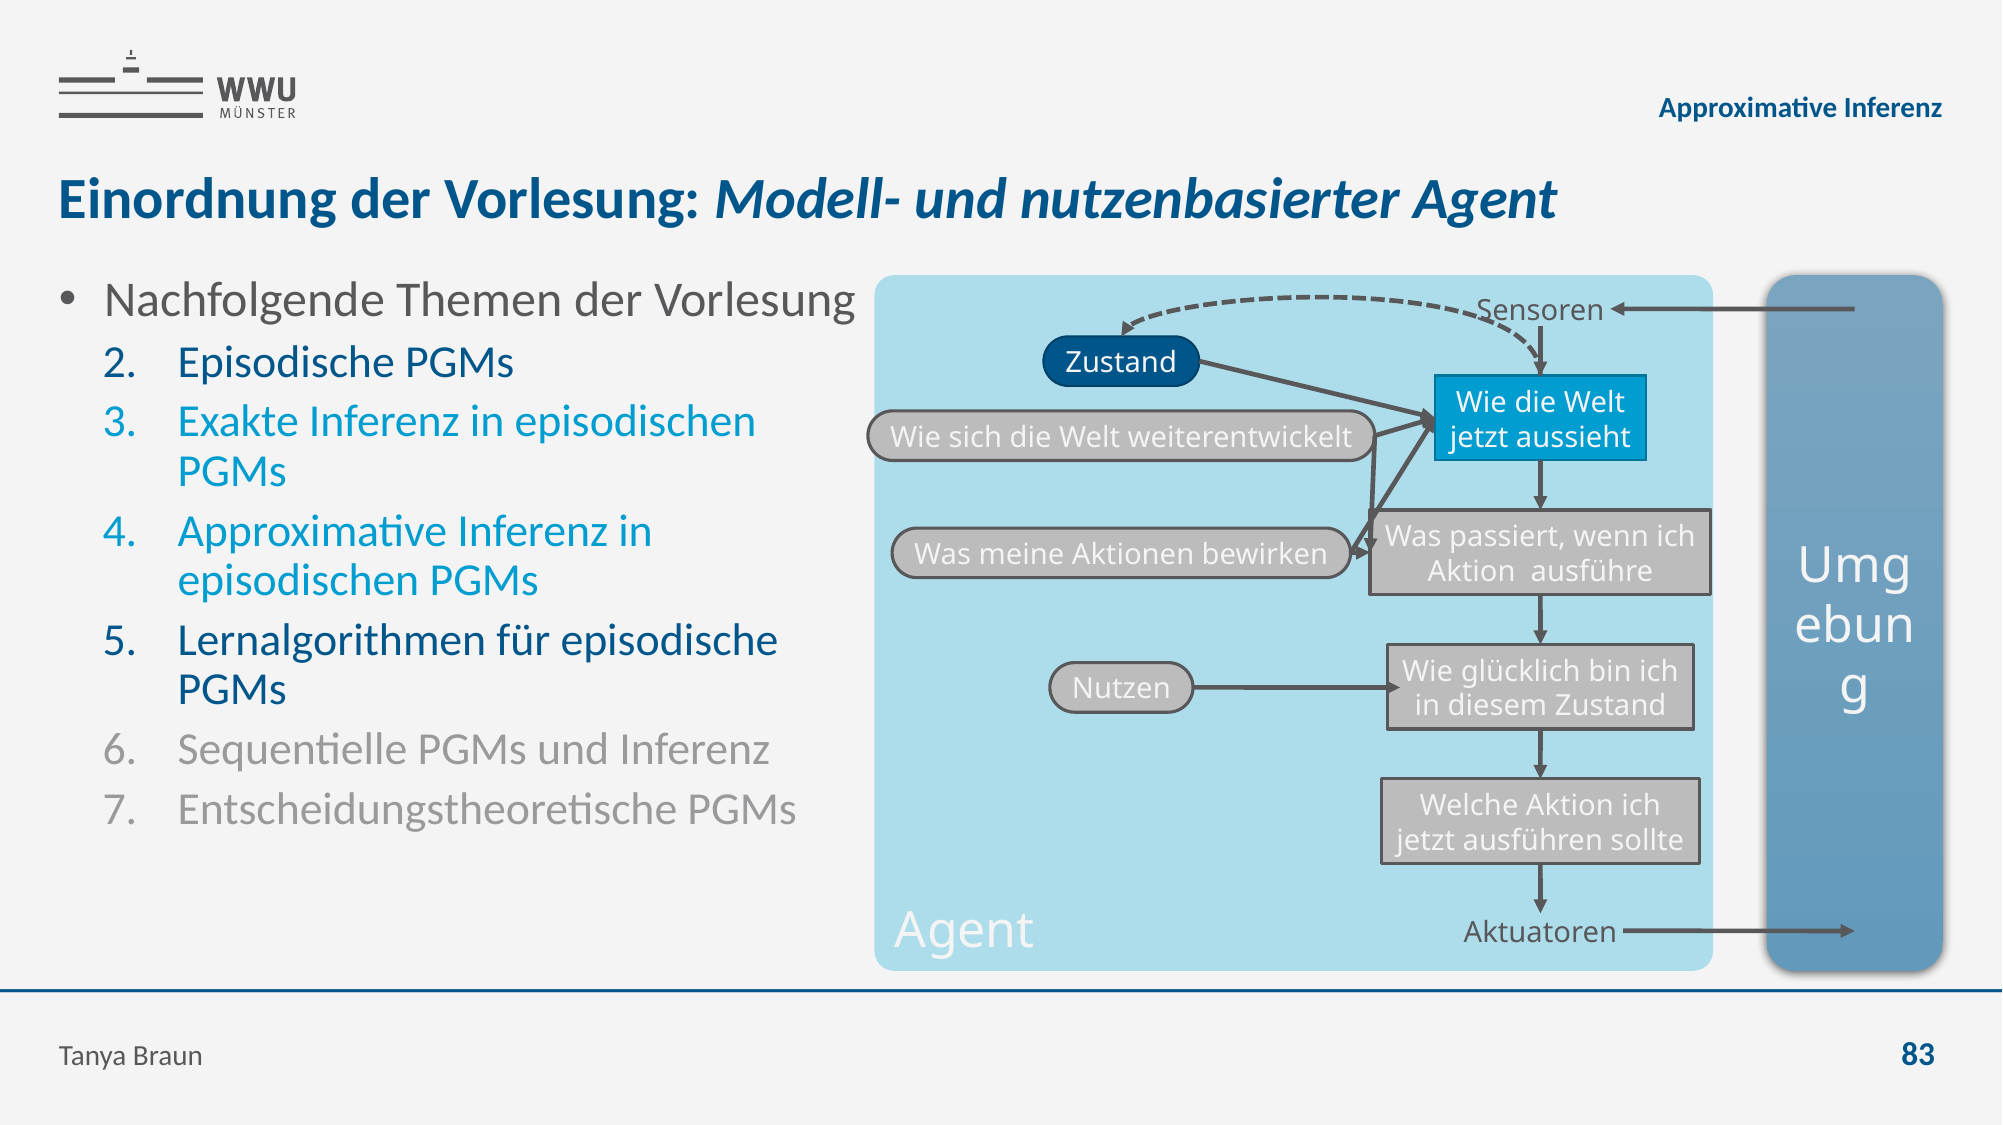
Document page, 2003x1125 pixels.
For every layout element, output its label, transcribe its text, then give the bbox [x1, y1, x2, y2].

slide_number 83 [1824, 1012, 1943, 1072]
footer Tanya Braun [59, 1012, 1442, 1072]
title Einordnung der Vorlesung: Modell- und nutzenbasierter Agent [59, 148, 1943, 243]
slide_number Approximative Inferenz [590, 63, 1943, 123]
list Nachfolgende Themen der Vorlesung Episodische PGMs Exakte Inferenz in episodischen PGMs Approximative Inferenz in episodischen PGMs Lernalgorithmen für episodische PGMs Sequentielle PGMs und Inferenz Entscheidungstheoretische PGMs [59, 273, 867, 969]
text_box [874, 275, 1943, 971]
